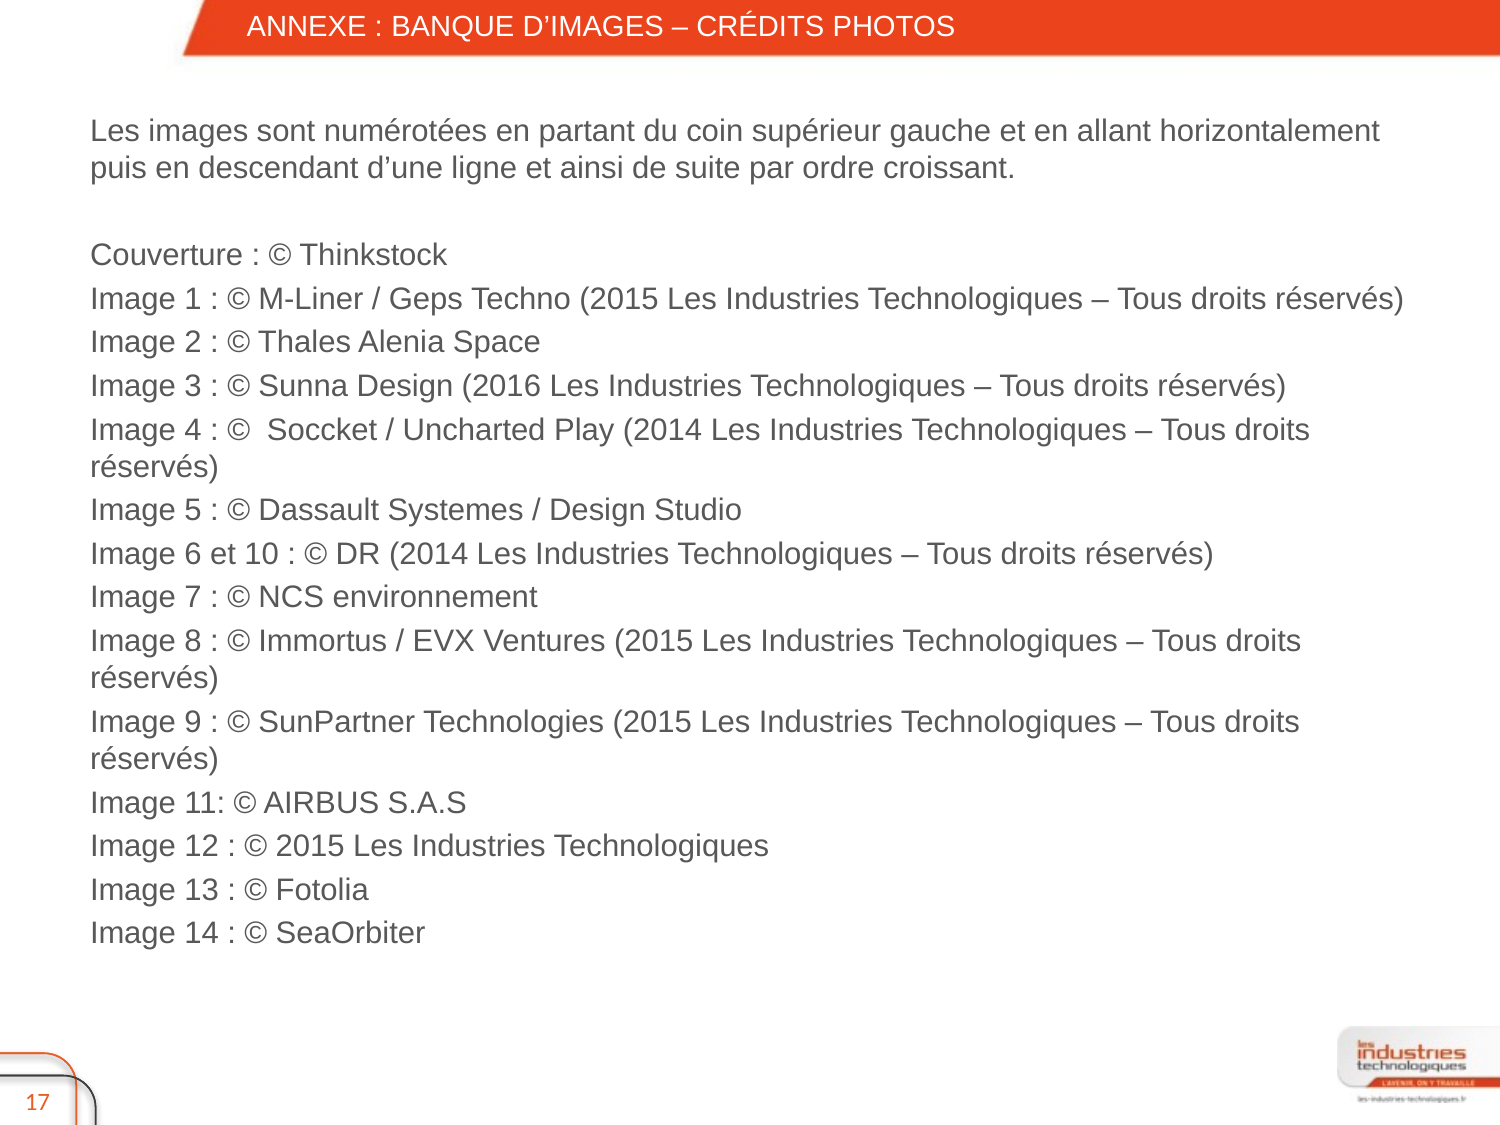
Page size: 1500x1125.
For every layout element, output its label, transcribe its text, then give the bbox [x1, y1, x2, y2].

slide_number 16 [0, 1075, 75, 1125]
picture [1337, 1026, 1500, 1103]
list ANNEXE : BANQUE D’IMAGES – CRÉDITS PHOTOS [231, 0, 1382, 58]
picture [167, 0, 1500, 73]
list Les images sont numérotées en partant du coin supérieur gauche et en allant horizontalement puis en descendant d’une ligne et ainsi de suite par ordre croissant. Couverture : © Thinkstock Image 1 : © M-Liner / Geps Techno (2015 Les Industries Technologiques – Tous droits réservés) Image 2 : © Thales Alenia Space Image 3 : © Sunna Design (2016 Les Industries Technologiques – Tous droits réservés) Image 4 : © Soccket / Uncharted Play (2014 Les Industries Technologiques – Tous droits réservés) Image 5 : © Dassault Systemes / Design Studio Image 6 et 10 : © DR (2014 Les Industries Technologiques – Tous droits réservés) Image 7 : © NCS environnement Image 8 : © Immortus / EVX Ventures (2015 Les Industries Technologiques – Tous droits réservés) Image 9 : © SunPartner Technologies (2015 Les Industries Technologiques – Tous droits réservés) Image 11: © AIRBUS S.A.S Image 12 : © 2015 Les Industries Technologiques Image 13 : © Fotolia Image 14 : © SeaOrbiter [75, 102, 1425, 988]
